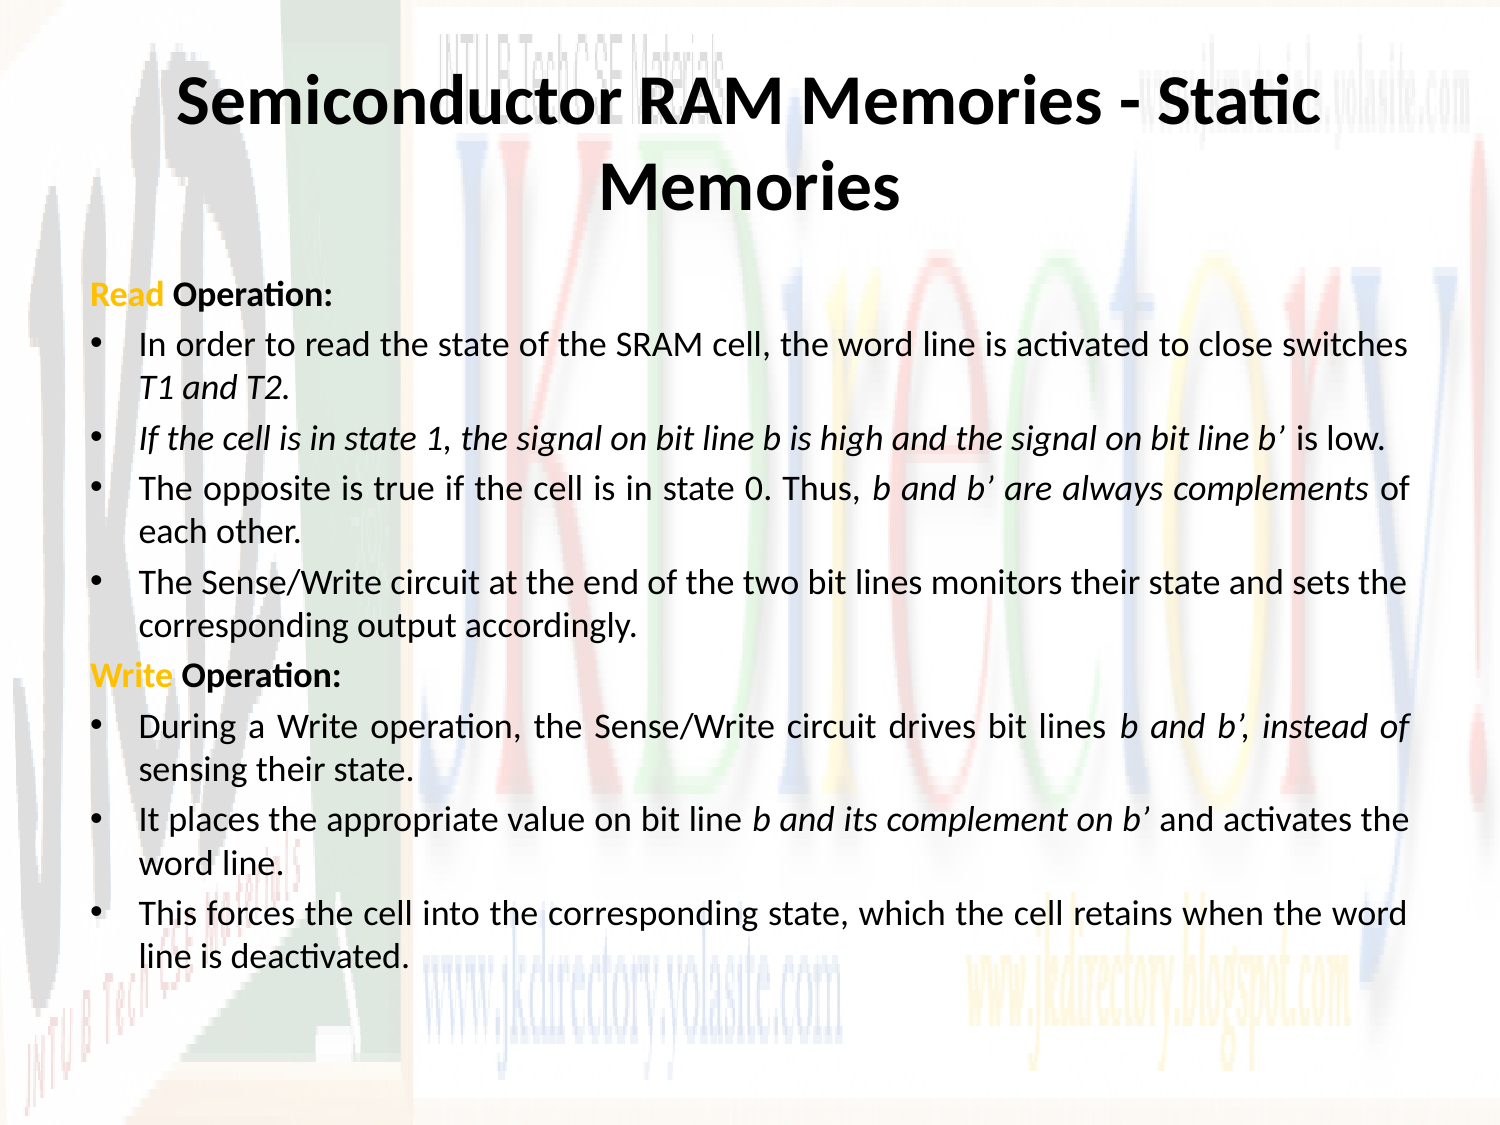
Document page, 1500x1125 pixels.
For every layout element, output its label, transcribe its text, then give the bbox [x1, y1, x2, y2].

title Semiconductor RAM Memories - Static Memories [75, 45, 1425, 233]
list Read Operation: In order to read the state of the SRAM cell, the word line is activated to close switches T1 and T2. If the cell is in state 1, the signal on bit line b is high and the signal on bit line b’ is low. The opposite is true if the cell is in state 0. Thus, b and b’ are always complements of each other. The Sense/Write circuit at the end of the two bit lines monitors their state and sets the corresponding output accordingly. Write Operation: During a Write operation, the Sense/Write circuit drives bit lines b and b’, instead of sensing their state. It places the appropriate value on bit line b and its complement on b’ and activates the word line. This forces the cell into the corresponding state, which the cell retains when the word line is deactivated. [75, 262, 1425, 1005]
